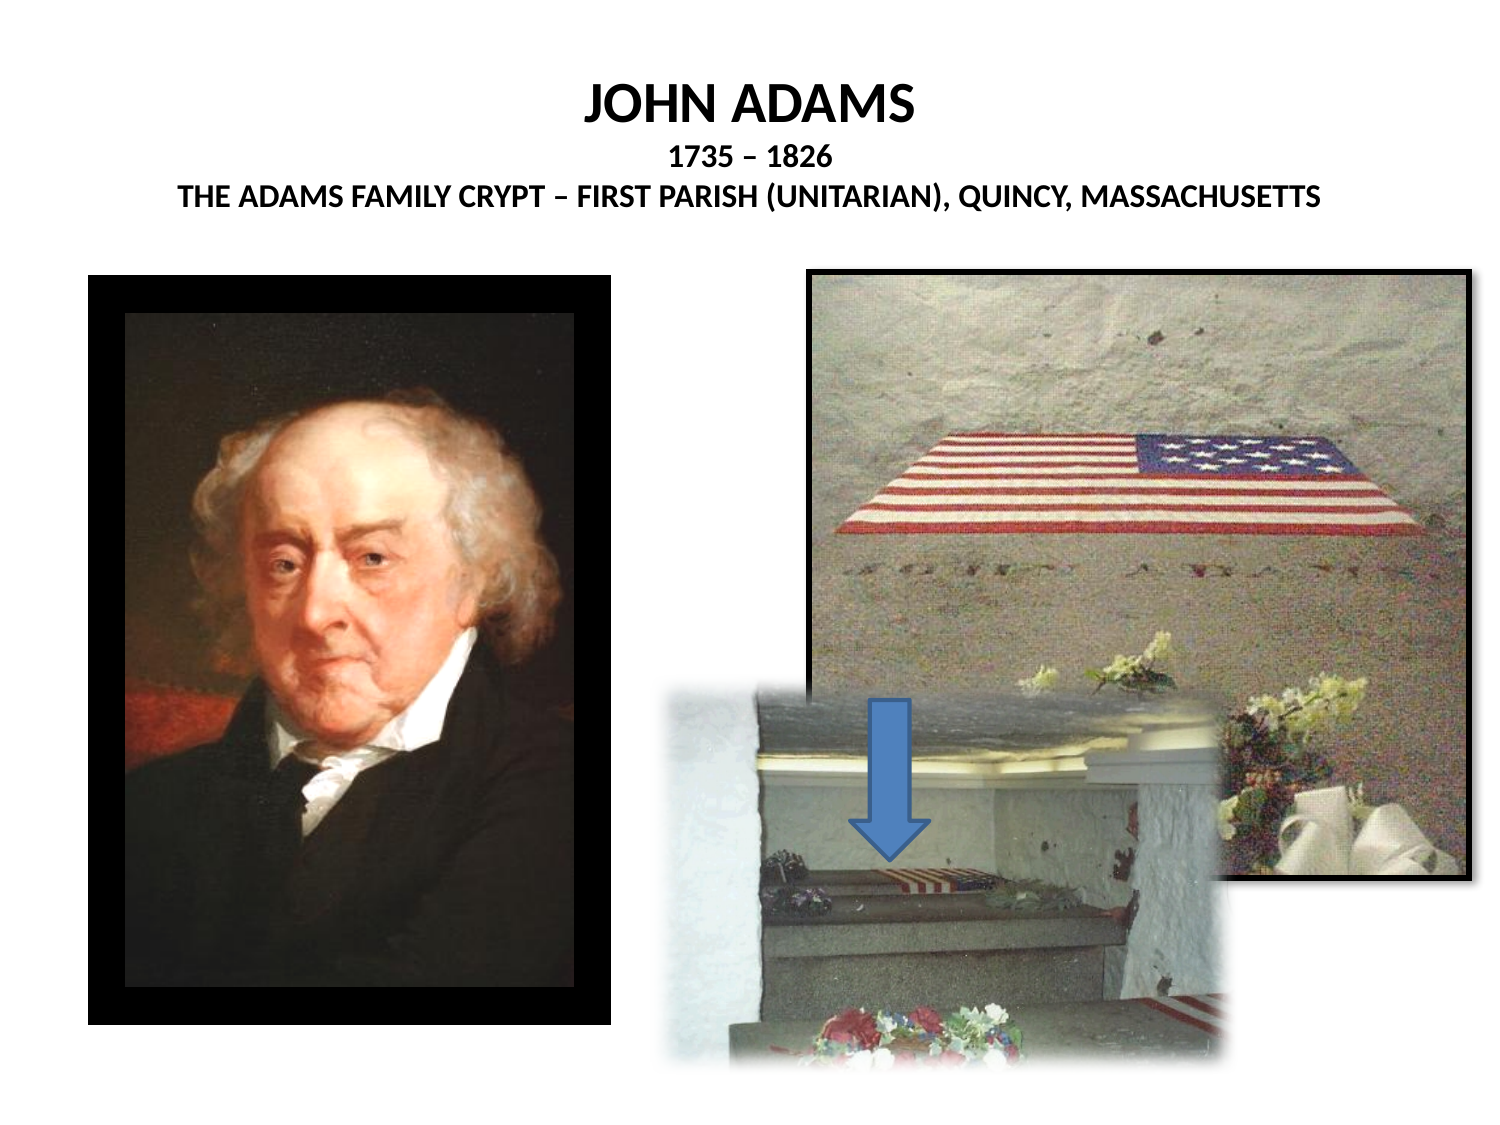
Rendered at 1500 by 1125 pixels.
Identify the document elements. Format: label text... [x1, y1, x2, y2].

title JOHN ADAMS 1735 – 1826 THE ADAMS FAMILY CRYPT – FIRST PARISH (UNITARIAN), QUINCY, MASSACHUSETTS [75, 45, 1425, 233]
picture [649, 674, 1238, 1076]
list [812, 274, 1467, 876]
picture [124, 312, 575, 988]
